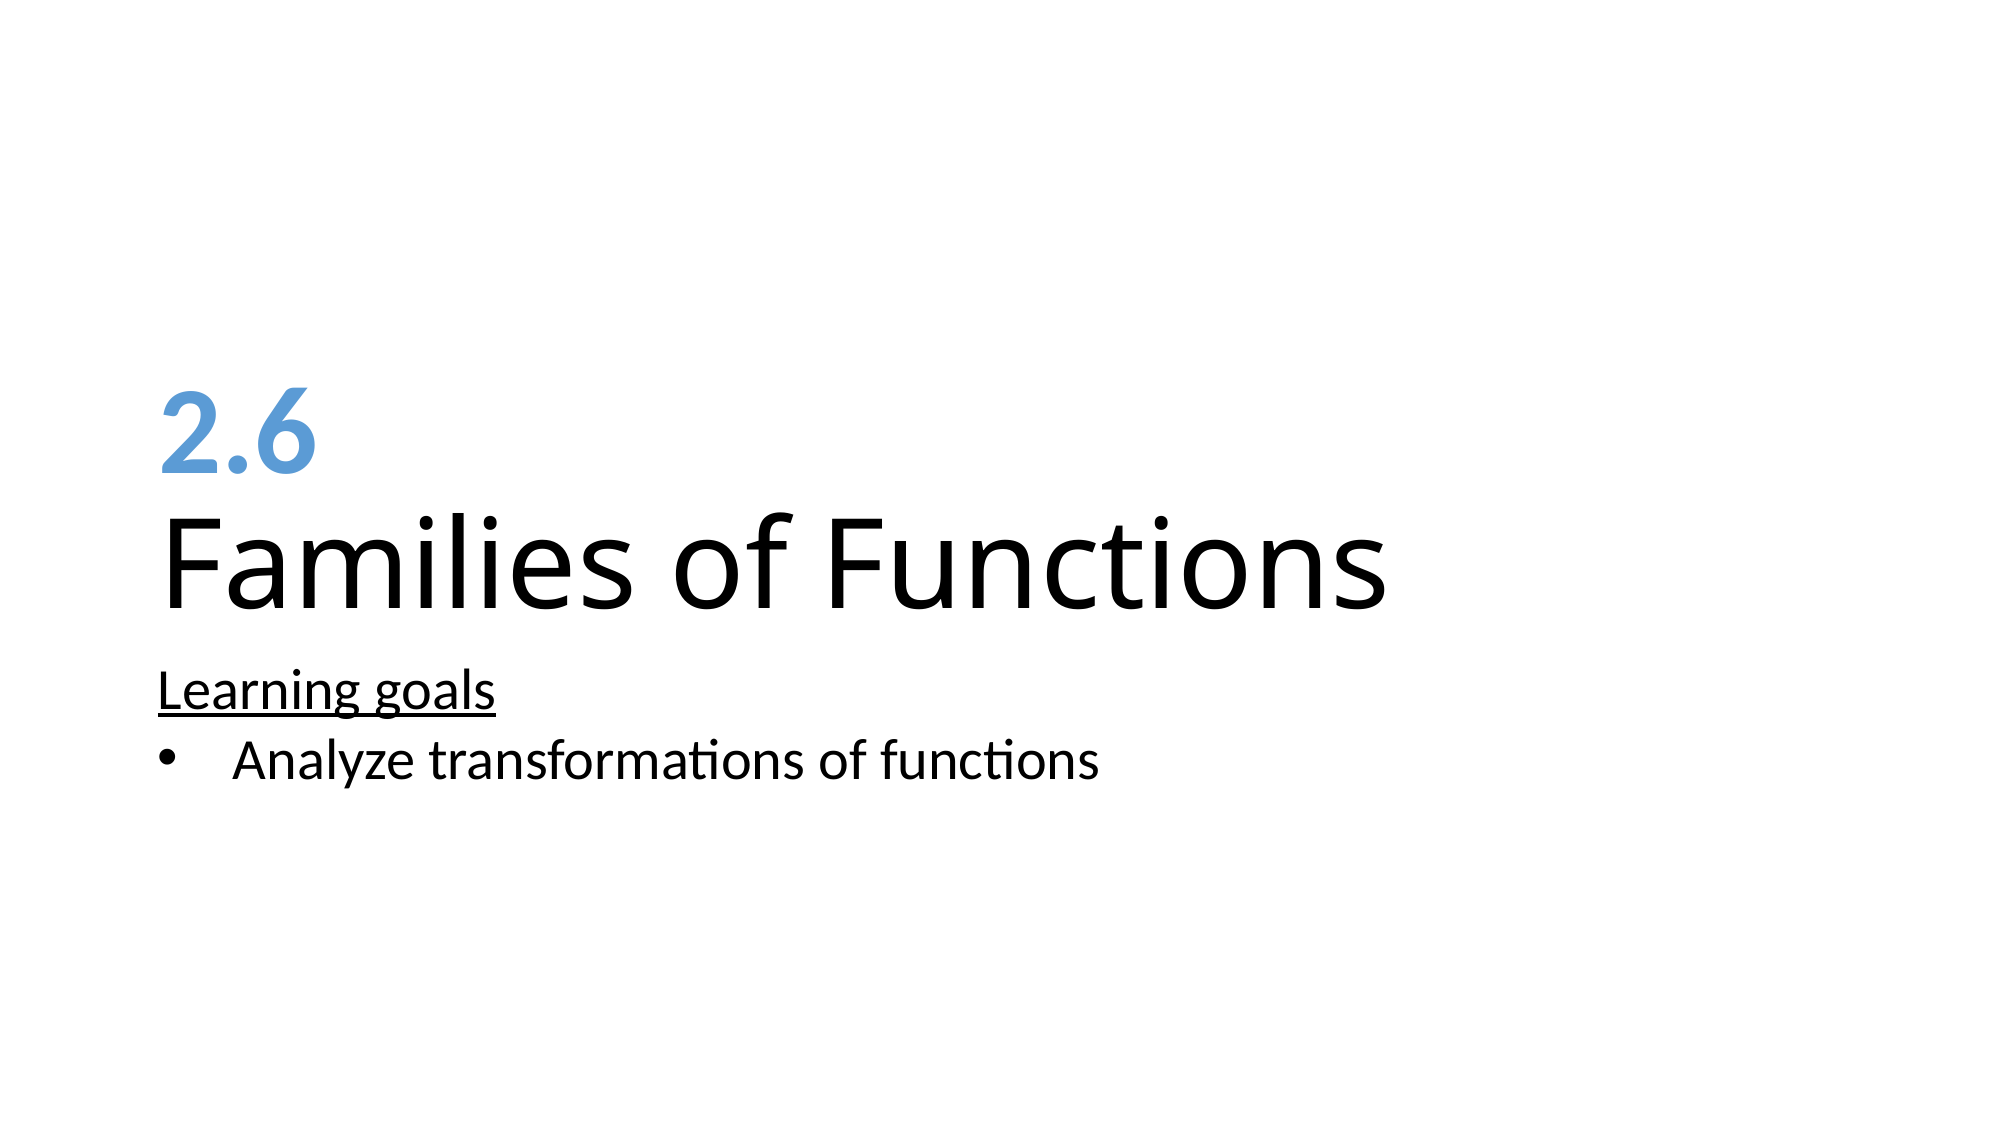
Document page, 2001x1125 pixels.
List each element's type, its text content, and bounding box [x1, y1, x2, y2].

title 2.6 Families of Functions [143, 251, 1644, 644]
text_box Learning goals Analyze transformations of functions [143, 643, 1453, 799]
